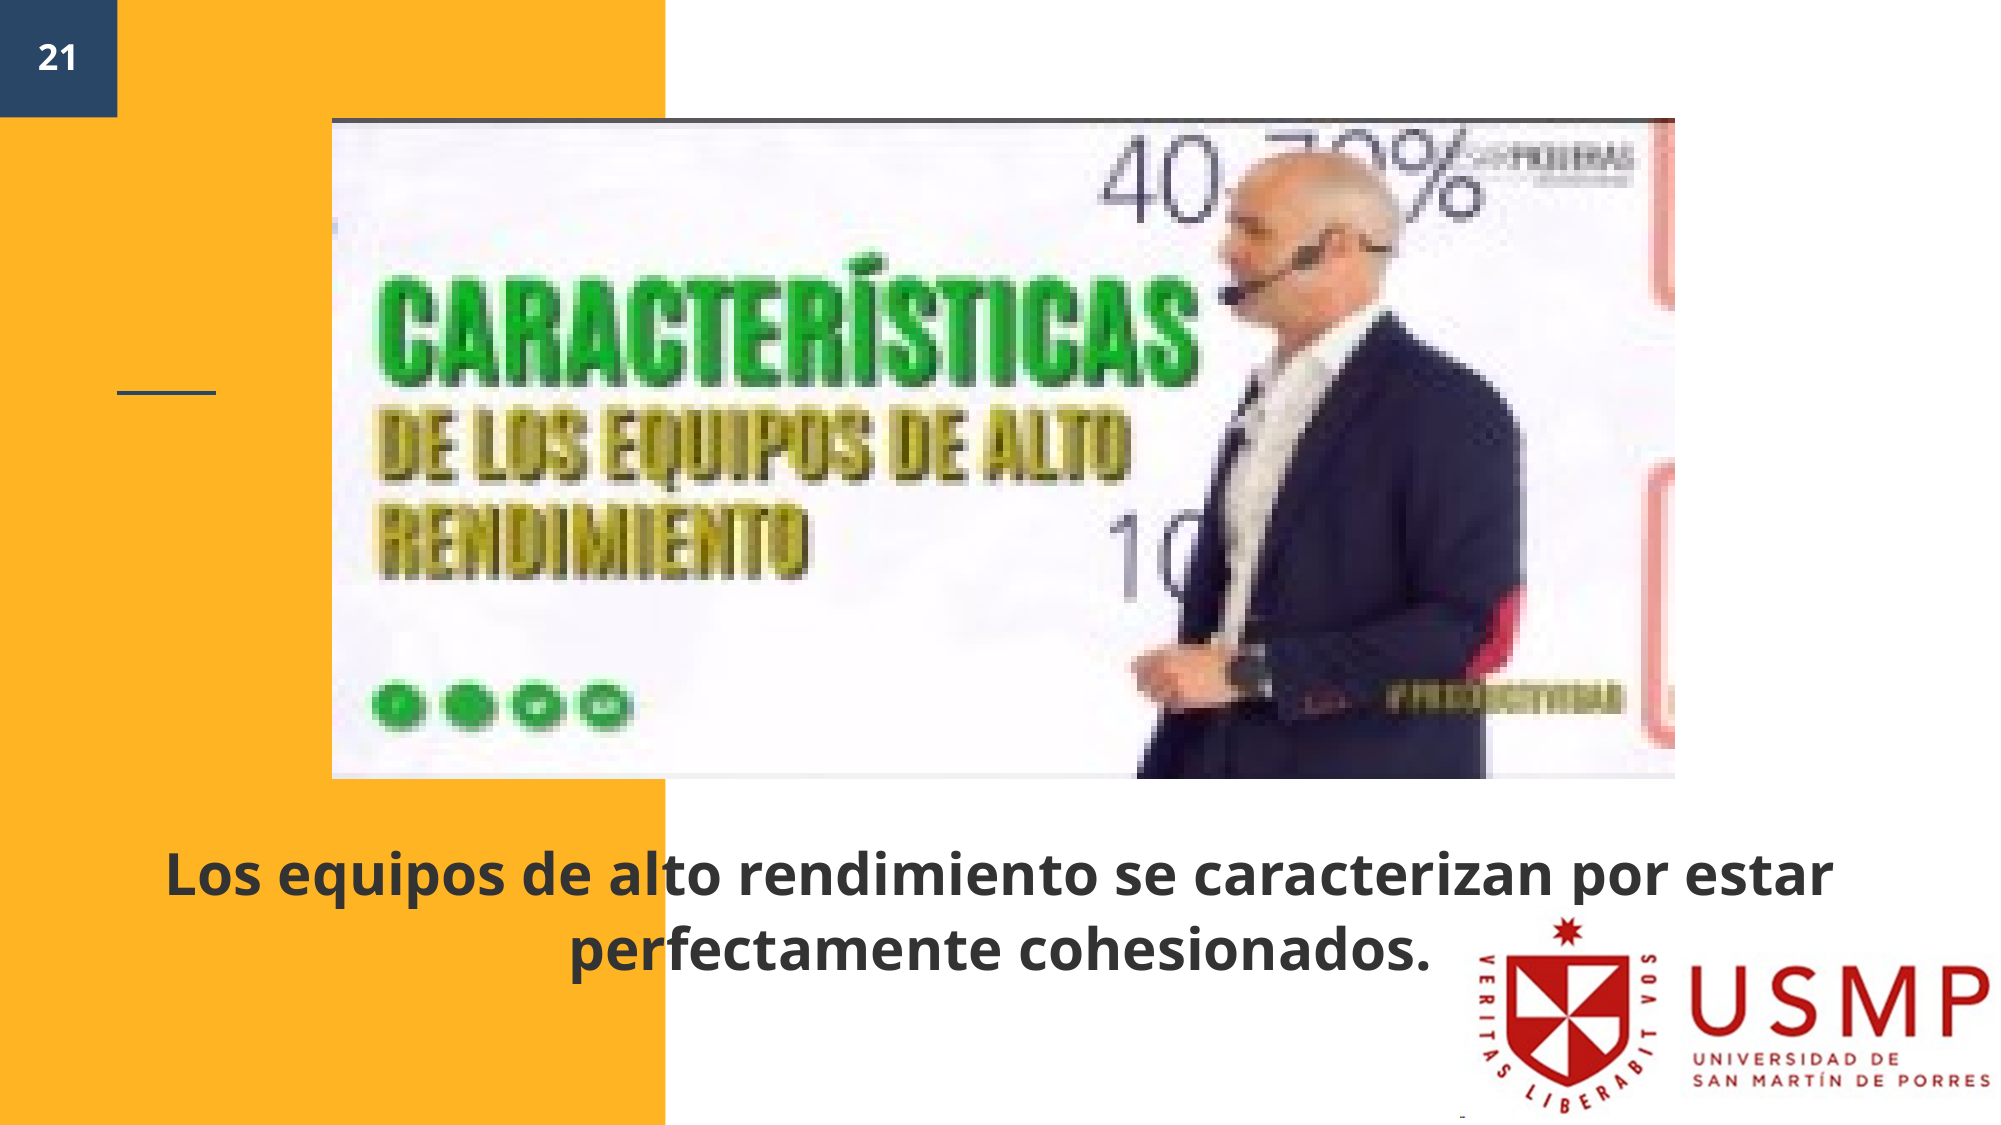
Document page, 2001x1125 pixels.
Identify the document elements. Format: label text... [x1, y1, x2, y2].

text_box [330, 117, 1676, 781]
slide_number 21 [0, 0, 119, 118]
text_box Los equipos de alto rendimiento se caracterizan por estar perfectamente cohesionados. [103, 825, 1897, 990]
picture [1460, 905, 2000, 1119]
